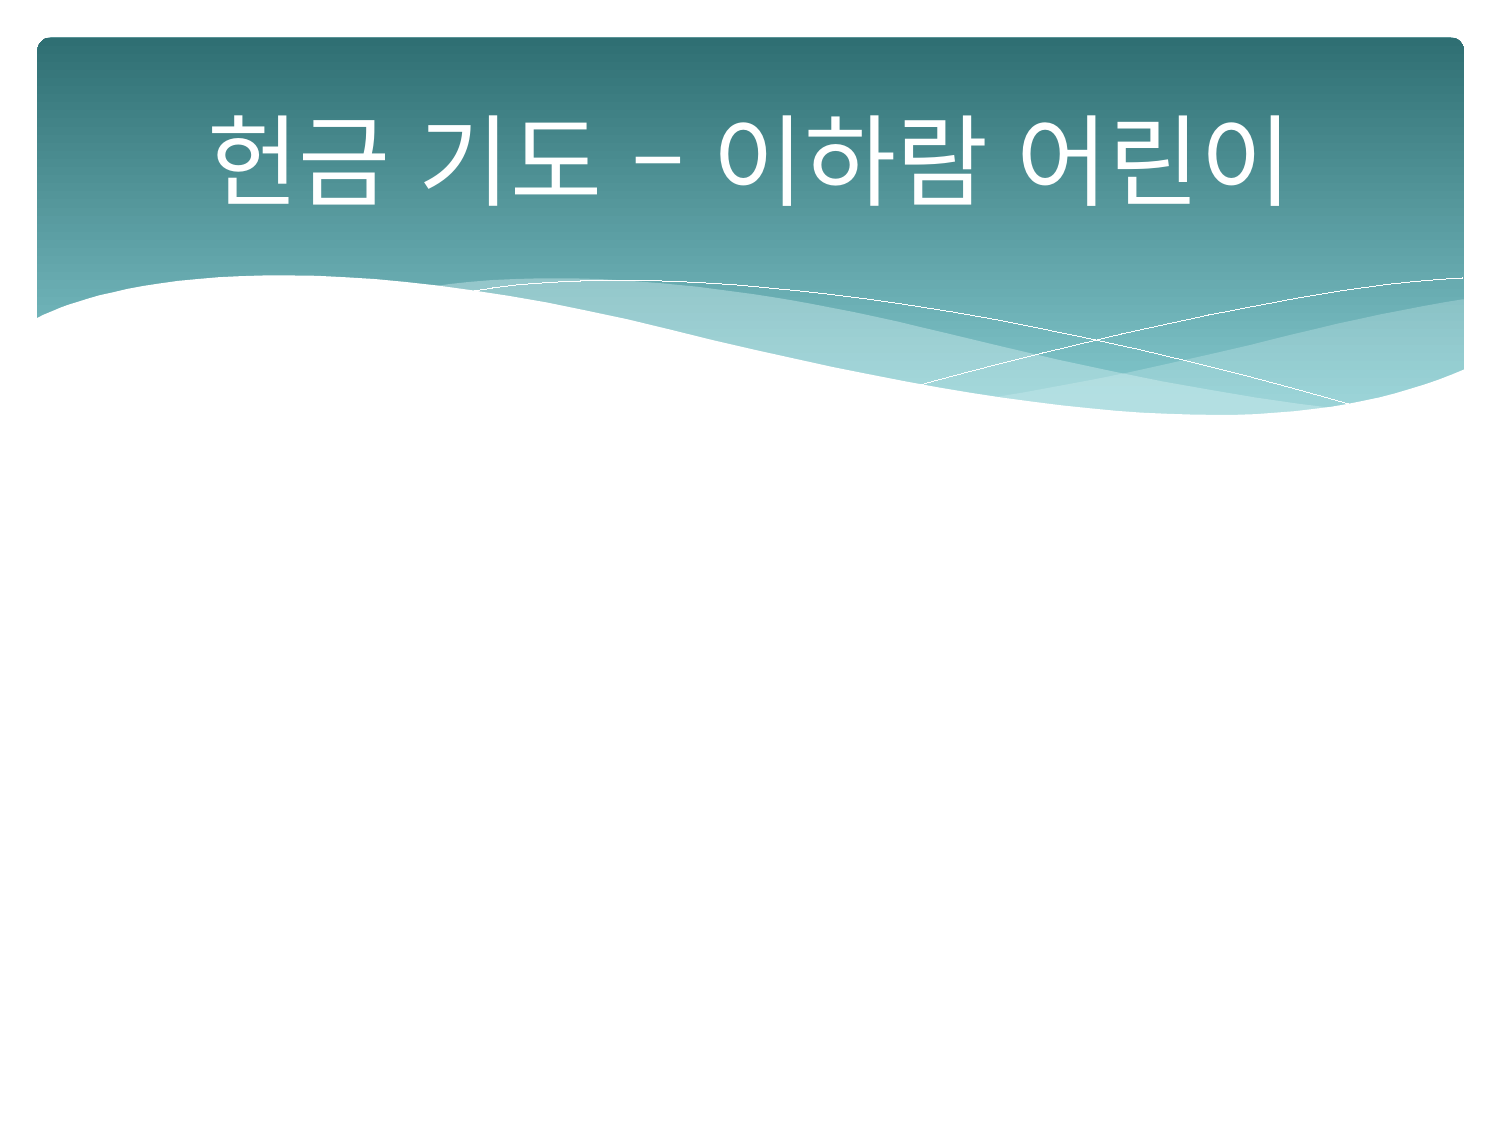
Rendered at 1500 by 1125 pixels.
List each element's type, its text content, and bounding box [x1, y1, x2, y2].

title 헌금 기도 – 이하람 어린이 [75, 55, 1425, 261]
